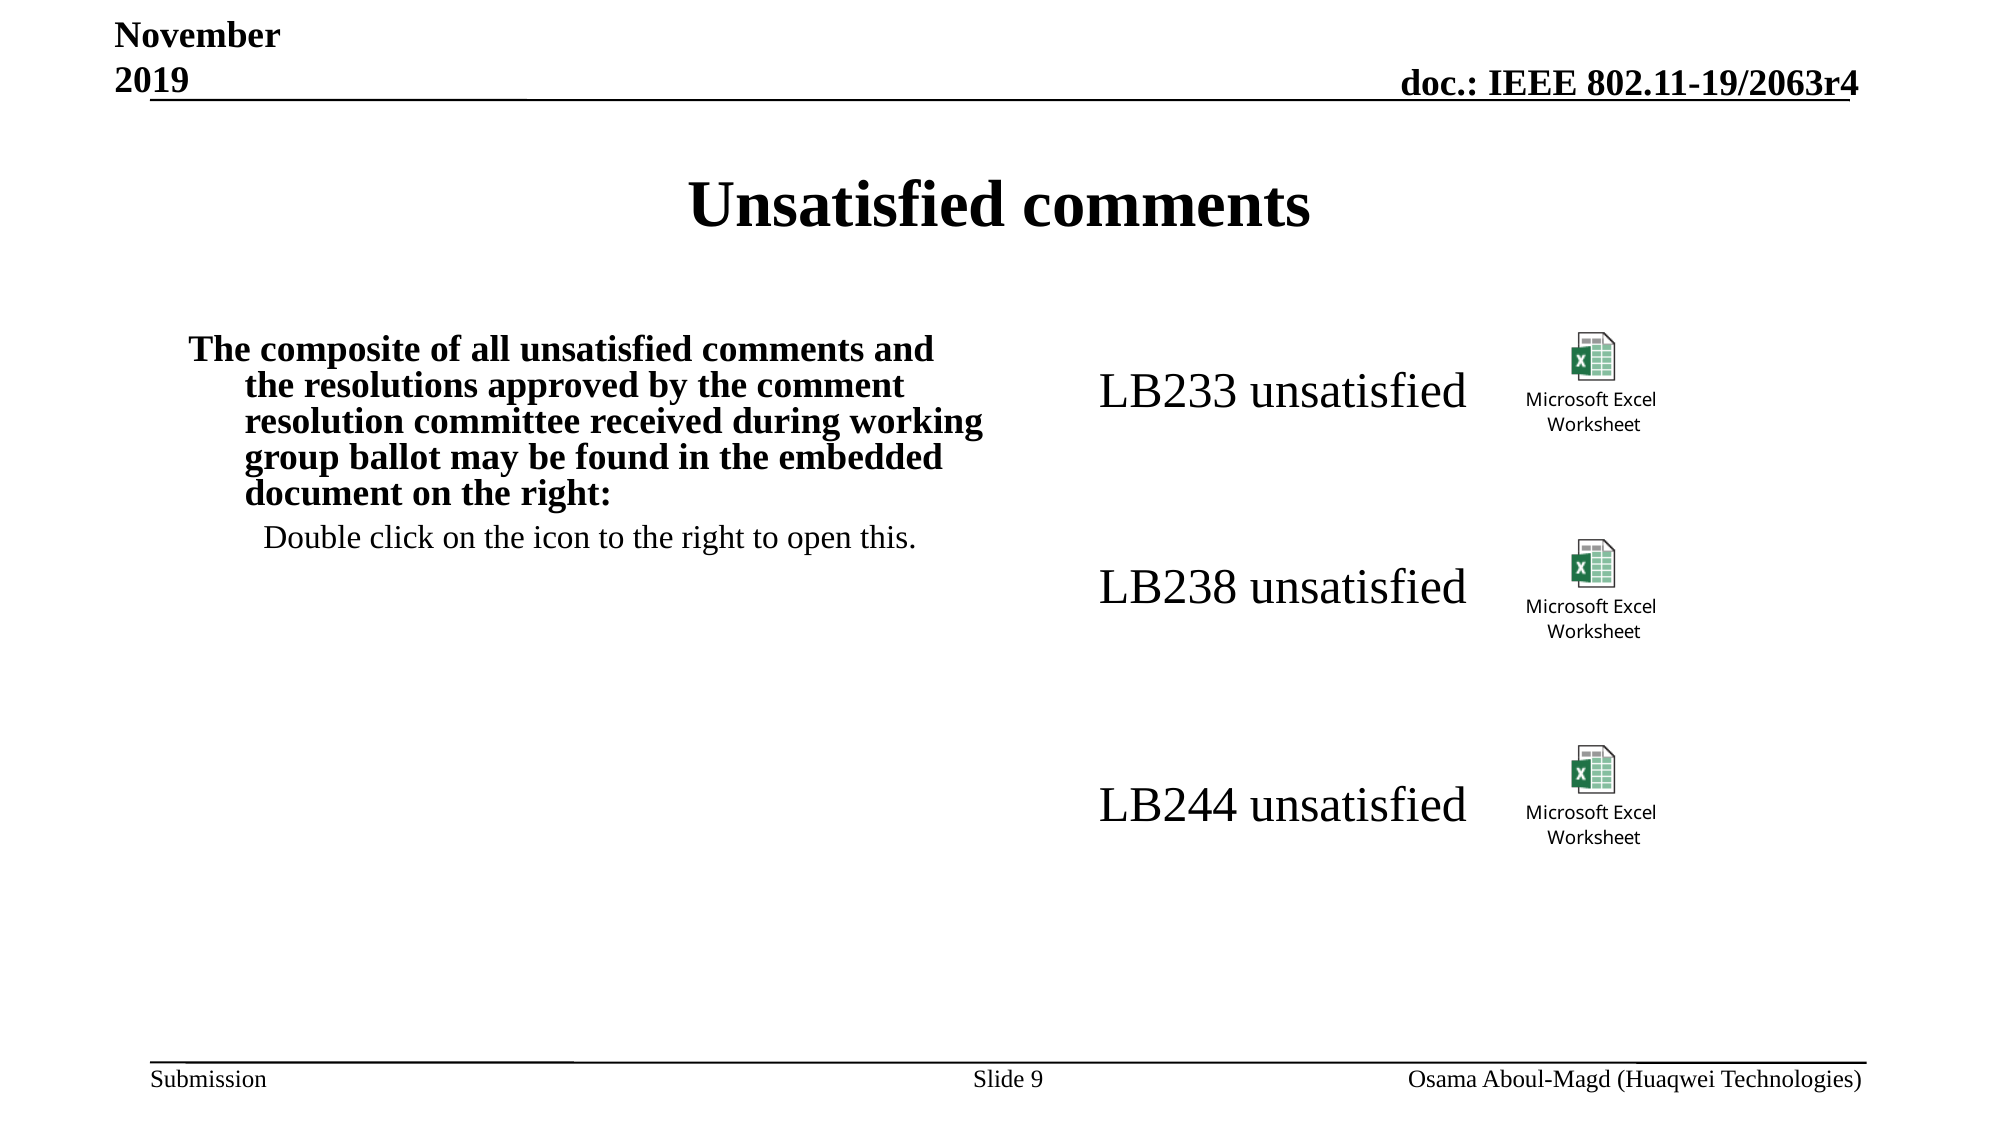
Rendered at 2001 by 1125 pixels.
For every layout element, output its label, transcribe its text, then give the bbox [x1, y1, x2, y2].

text_box LB244 unsatisfied [1084, 764, 1483, 839]
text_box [1518, 538, 1669, 669]
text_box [1518, 331, 1669, 462]
text_box LB233 unsatisfied [1084, 349, 1483, 425]
slide_number Slide 9 [950, 1061, 1067, 1123]
footer Osama Aboul-Magd (Huaqwei Technologies) [1324, 1061, 1863, 1125]
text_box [1518, 744, 1669, 875]
text_box LB238 unsatisfied [1084, 546, 1483, 622]
list The composite of all unsatisfied comments and the resolutions approved by the comment resolution committee received during working group ballot may be found in the embedded document on the right: Double click on the icon to the right to open this. [172, 324, 1001, 599]
title Unsatisfied comments [149, 112, 1850, 288]
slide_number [114, 0, 290, 101]
